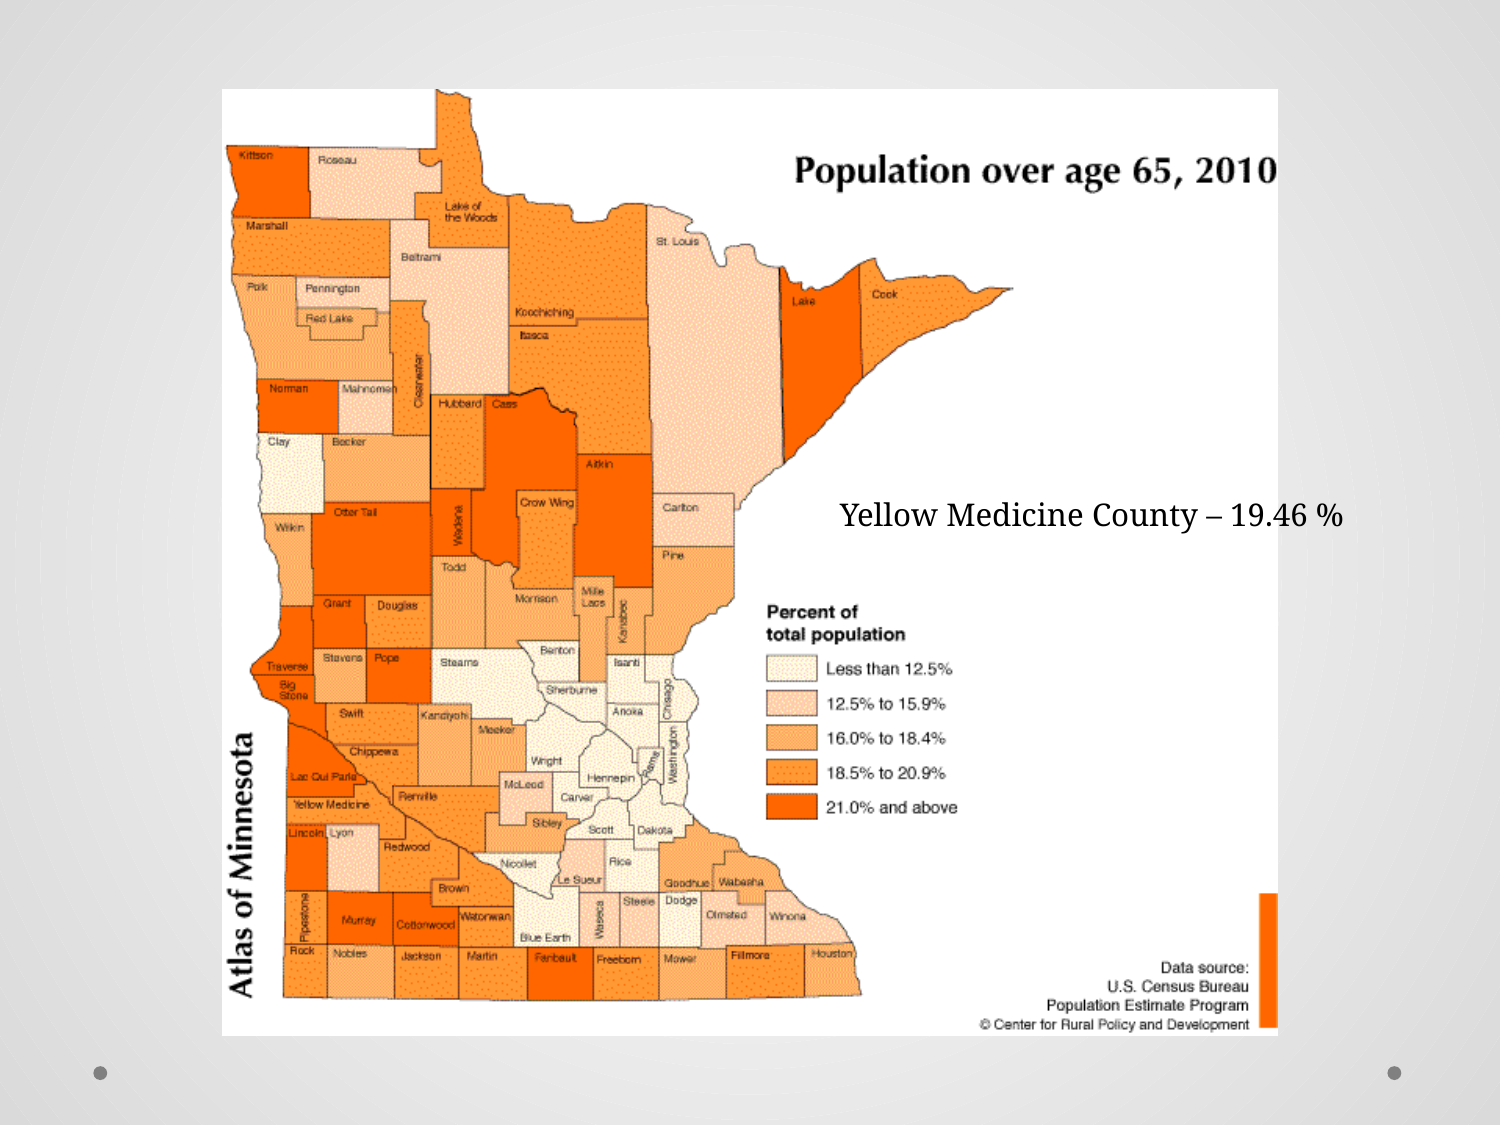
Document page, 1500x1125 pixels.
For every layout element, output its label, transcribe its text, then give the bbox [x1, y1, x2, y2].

text_box Yellow Medicine County – 19.46 % [1283, 487, 1363, 540]
picture [222, 89, 1278, 1036]
